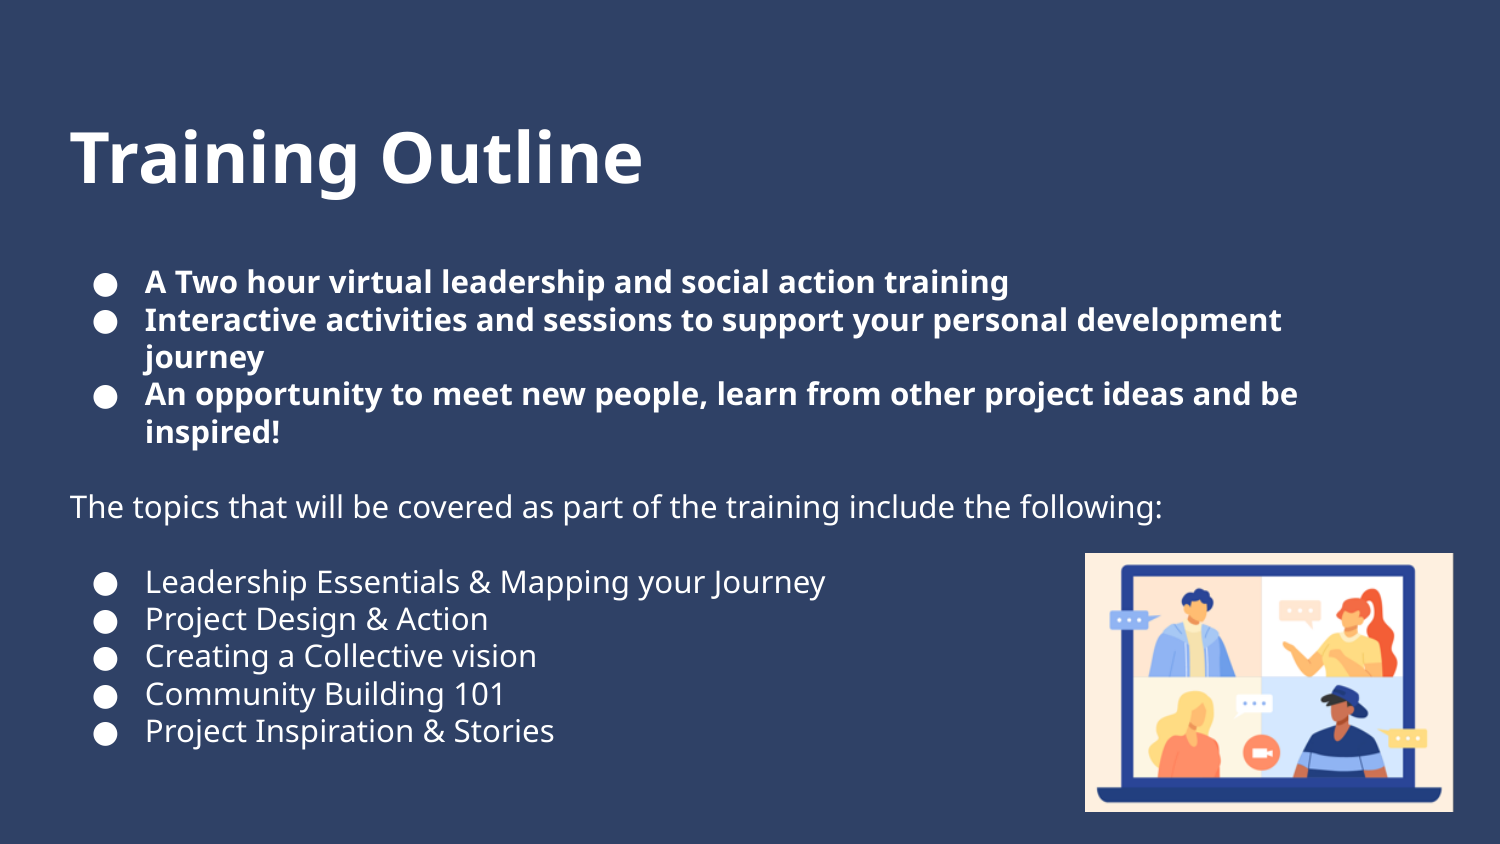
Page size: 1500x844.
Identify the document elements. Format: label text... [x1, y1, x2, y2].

title Training Outline [55, 65, 1425, 213]
list A Two hour virtual leadership and social action training ​ Interactive activities and sessions to support your personal development journey​ An opportunity to meet new people, learn from other project ideas and be inspired! ​ The topics that will be covered as part of the training include the following:​ Leadership Essentials & Mapping your Journey​ Project Design & Action ​ Creating a Collective vision ​ Community Building 101​ Project Inspiration & Stories ​ ​ [55, 247, 1407, 760]
picture [1085, 553, 1455, 812]
